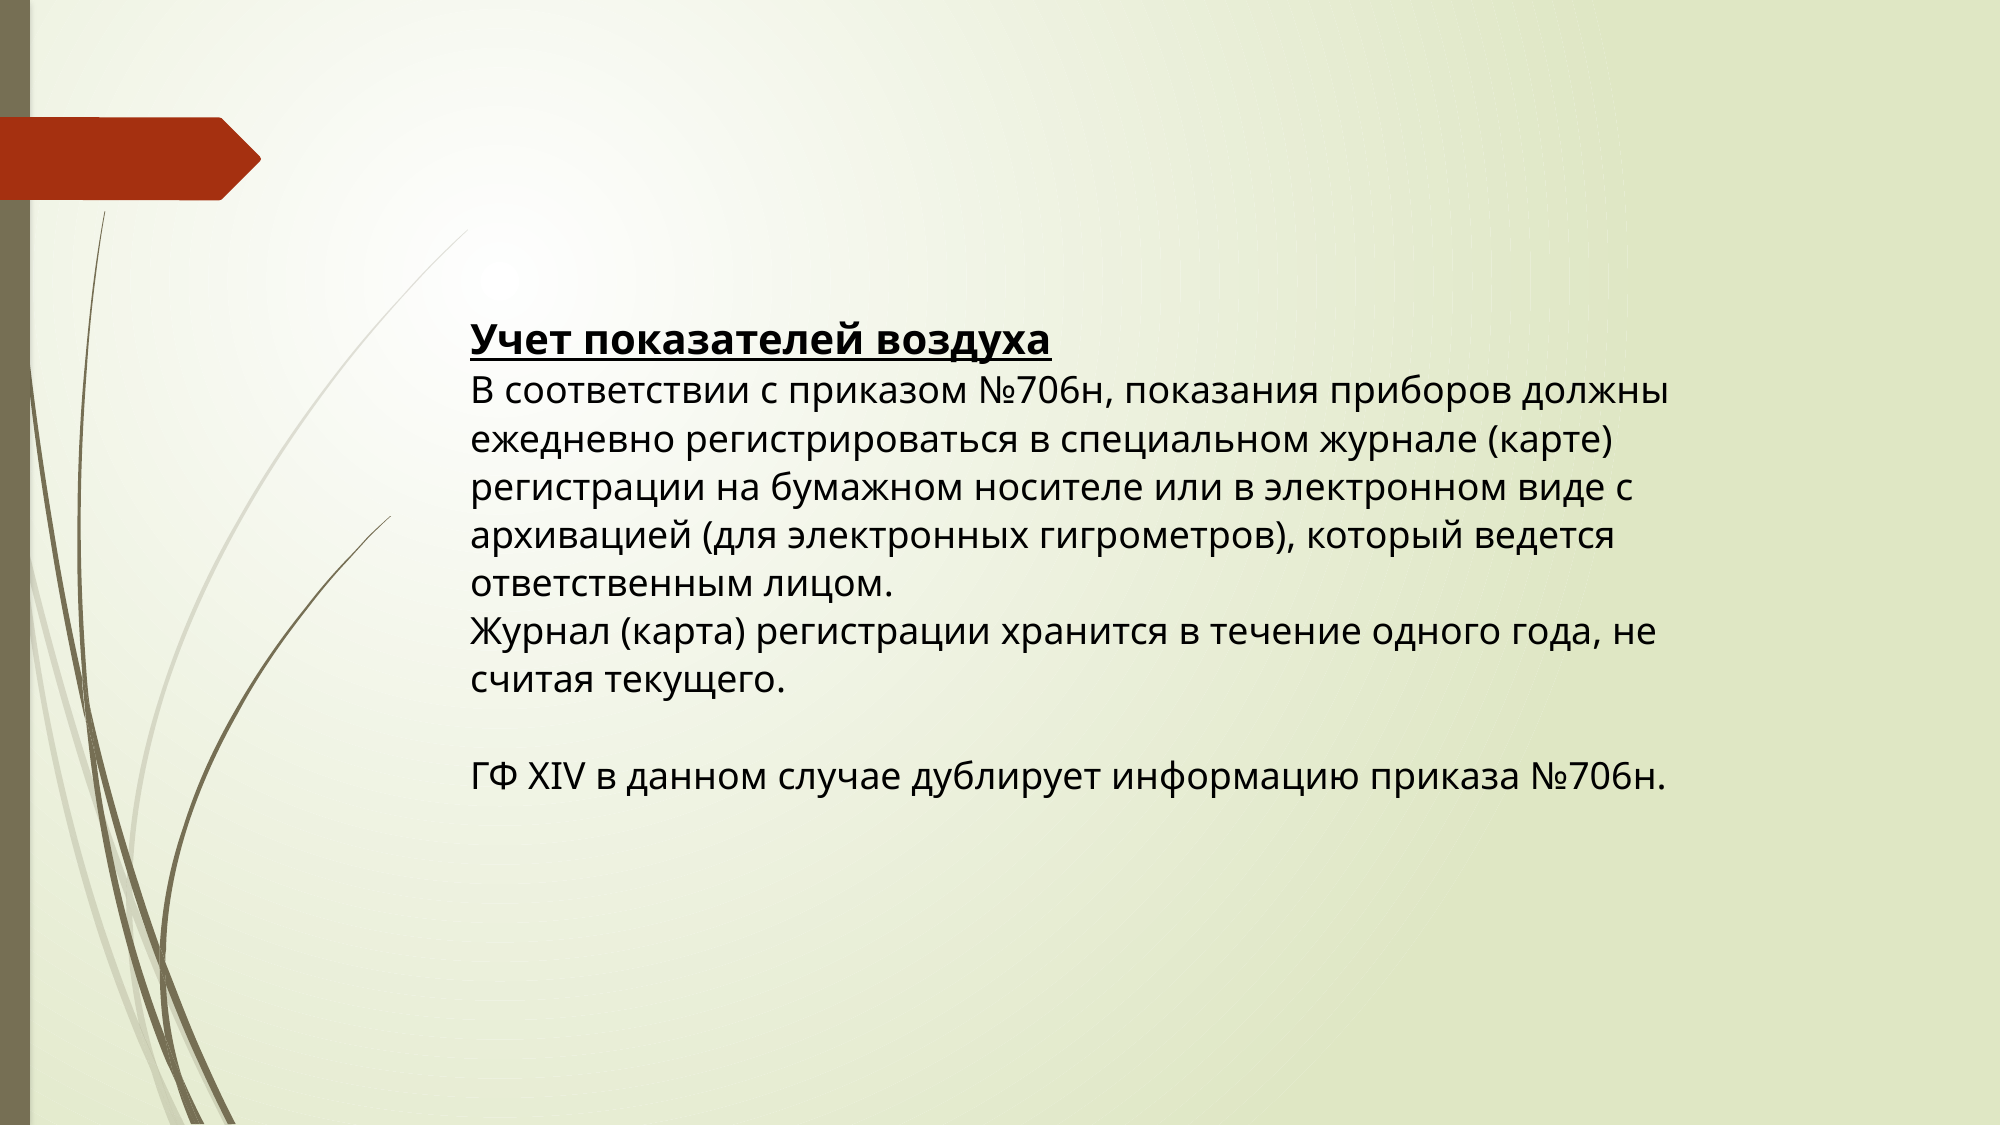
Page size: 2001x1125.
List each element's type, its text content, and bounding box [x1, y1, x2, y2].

text_box Учет показателей воздуха В соответствии с приказом №706н, показания приборов должны ежедневно регистрироваться в специальном журнале (карте) регистрации на бумажном носителе или в электронном виде с архивацией (для электронных гигрометров), который ведется ответственным лицом. Журнал (карта) регистрации хранится в течение одного года, не считая текущего. ГФ XIV в данном случае дублирует информацию приказа №706н. [455, 302, 1755, 804]
